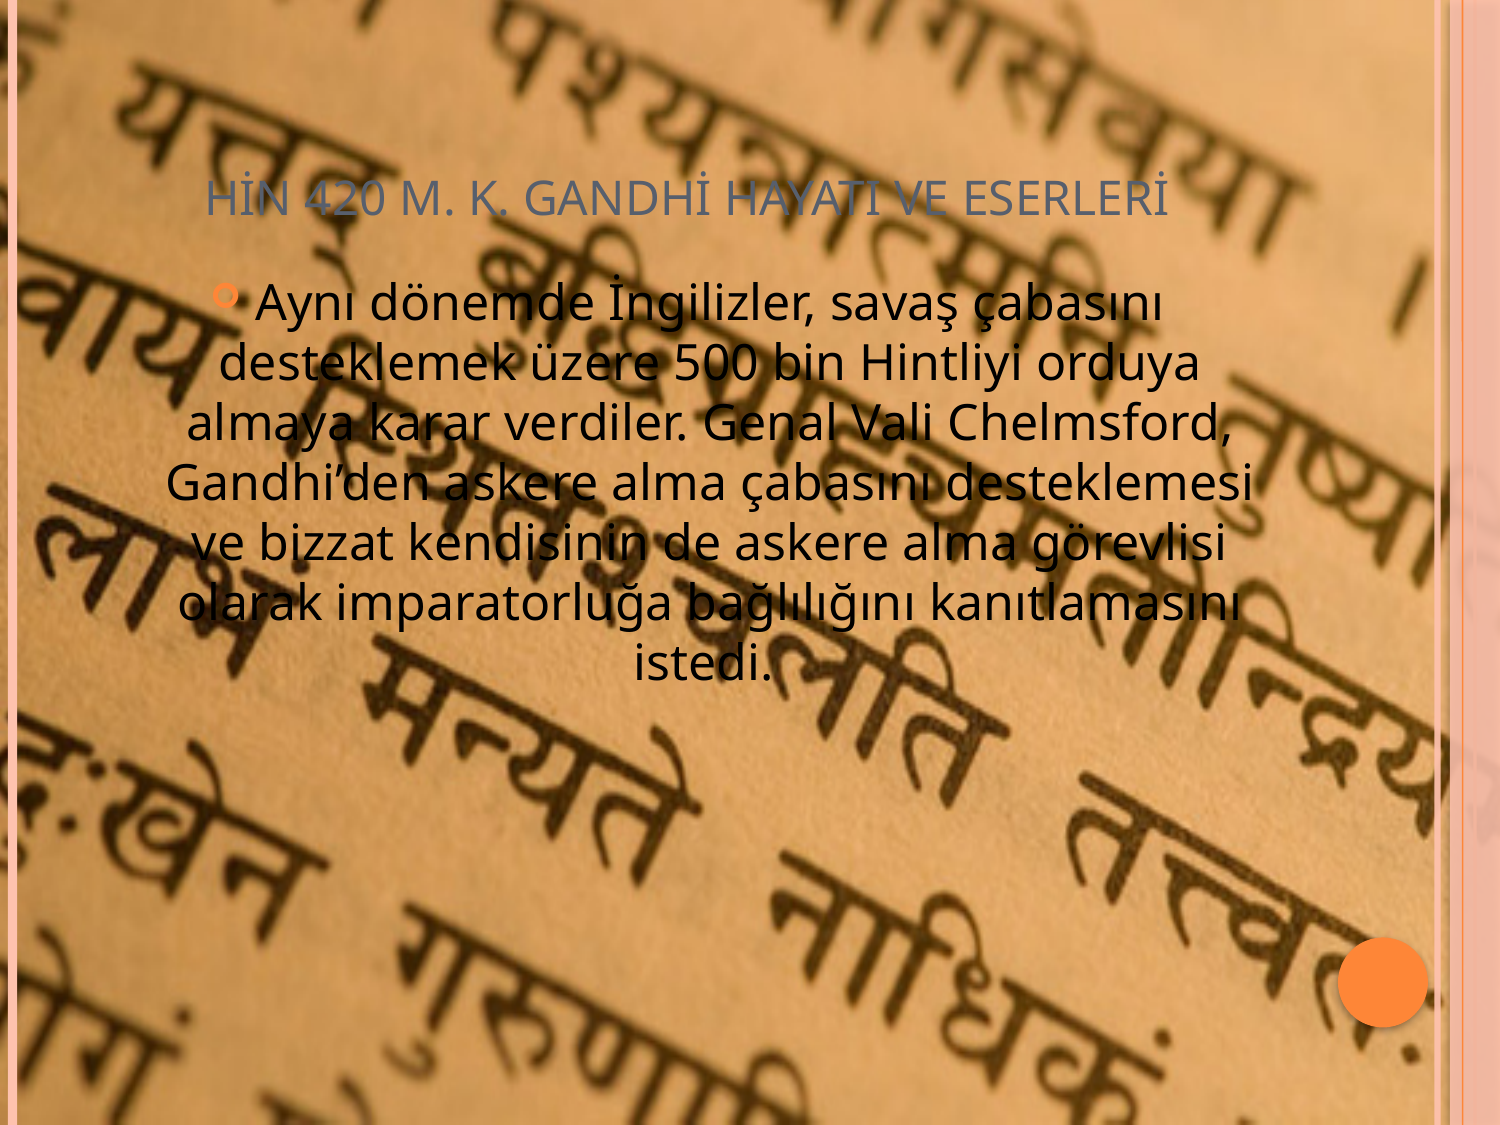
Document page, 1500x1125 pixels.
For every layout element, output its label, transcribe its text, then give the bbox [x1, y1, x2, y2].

list Aynı dönemde İngilizler, savaş çabasını desteklemek üzere 500 bin Hintliyi orduya almaya karar verdiler. Genal Vali Chelmsford, Gandhi’den askere alma çabasını desteklemesi ve bizzat kendisinin de askere alma görevlisi olarak imparatorluğa bağlılığını kanıtlamasını istedi. [75, 262, 1300, 1062]
picture [18, 0, 1434, 1125]
picture [1441, 0, 1449, 1125]
title HİN 420 M. K. GANDHİ HAYATI VE ESERLERİ [75, 45, 1300, 233]
picture [0, 0, 7, 1125]
